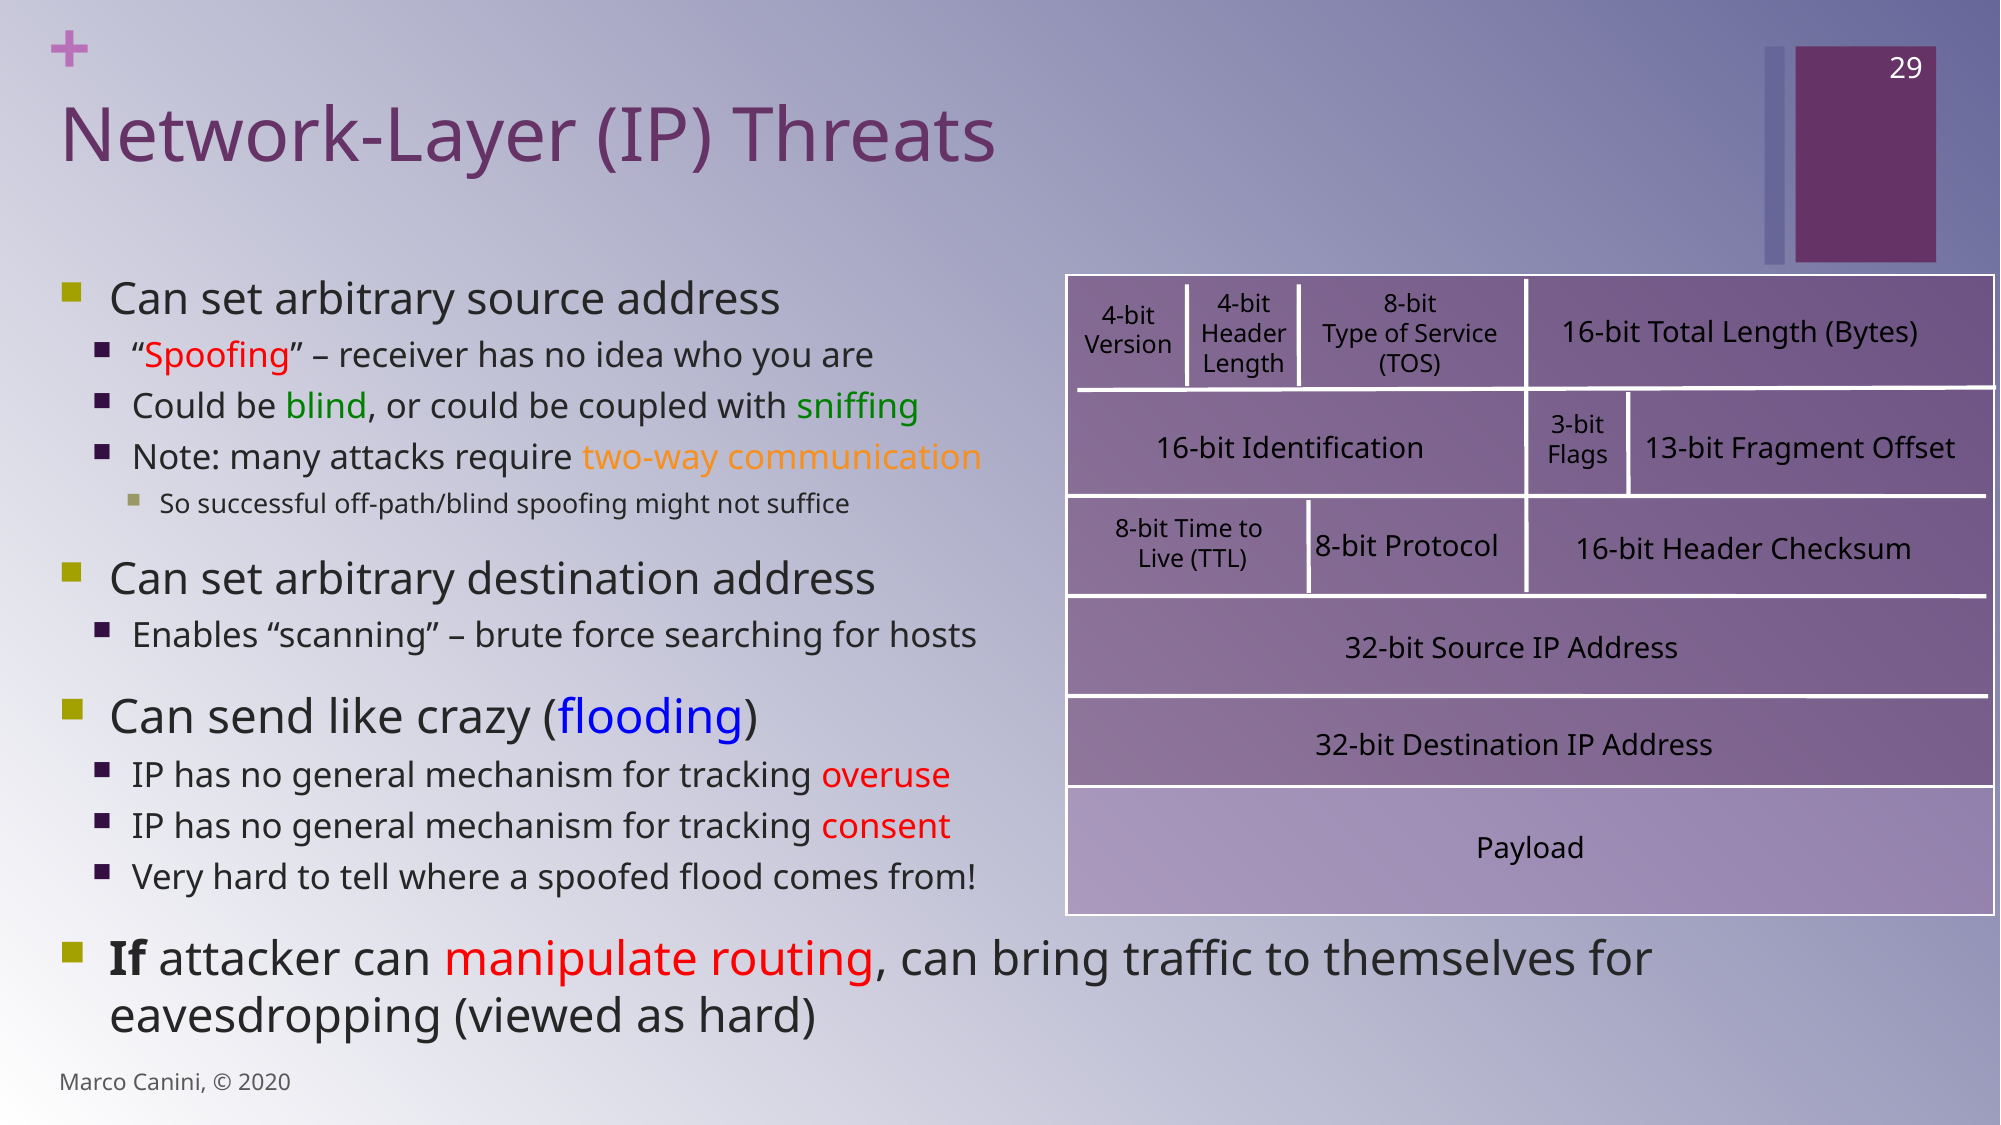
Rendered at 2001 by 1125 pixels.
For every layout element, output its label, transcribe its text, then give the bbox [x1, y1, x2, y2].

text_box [1065, 274, 1997, 916]
title Network-Layer (IP) Threats [44, 79, 1762, 262]
slide_number 29 [1816, 39, 1938, 100]
list Can set arbitrary source address “Spoofing” – receiver has no idea who you are Could be blind, or could be coupled with sniffing Note: many attacks require two-way communication So successful off-path/blind spoofing might not suffice Can set arbitrary destination address Enables “scanning” – brute force searching for hosts Can send like crazy (flooding) IP has no general mechanism for tracking overuse IP has no general mechanism for tracking consent Very hard to tell where a spoofed flood comes from! If attacker can manipulate routing, can bring traffic to themselves for eavesdropping (viewed as hard) [44, 262, 1953, 1054]
footer Marco Canini, © 2020 [44, 1053, 1384, 1114]
